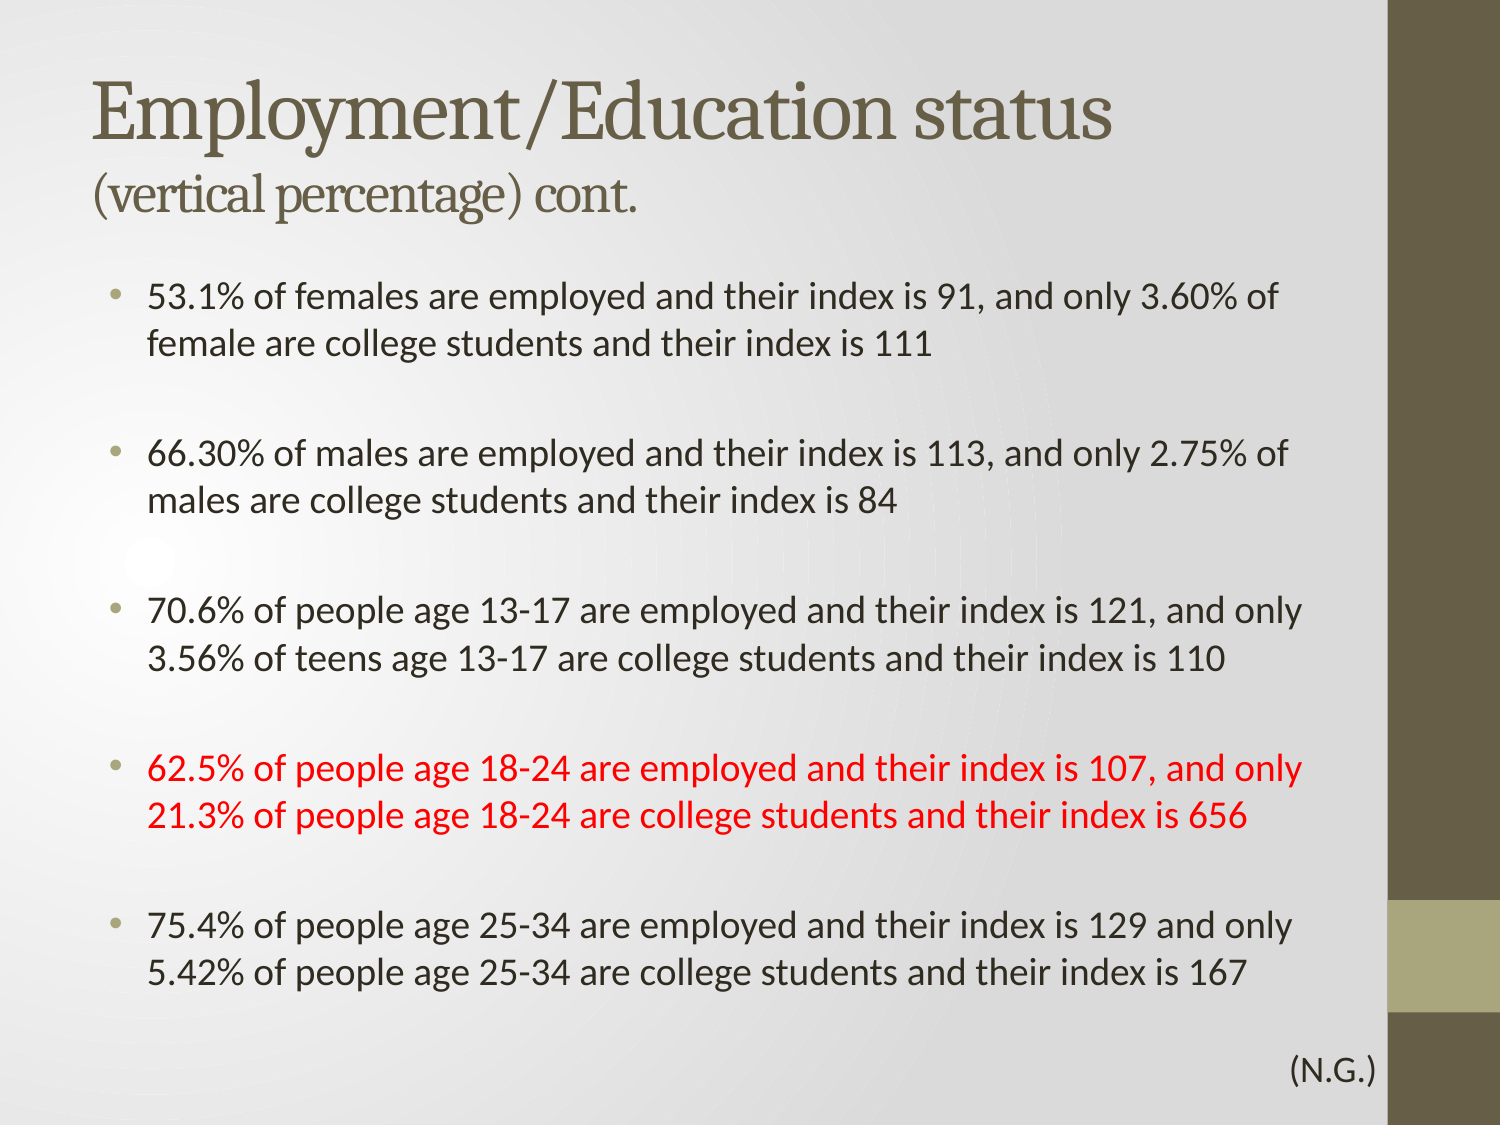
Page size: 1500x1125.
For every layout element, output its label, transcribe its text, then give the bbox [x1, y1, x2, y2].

list 53.1% of females are employed and their index is 91, and only 3.60% of female are college students and their index is 111 66.30% of males are employed and their index is 113, and only 2.75% of males are college students and their index is 84 70.6% of people age 13-17 are employed and their index is 121, and only 3.56% of teens age 13-17 are college students and their index is 110 62.5% of people age 18-24 are employed and their index is 107, and only 21.3% of people age 18-24 are college students and their index is 656 75.4% of people age 25-34 are employed and their index is 129 and only 5.42% of people age 25-34 are college students and their index is 167 [75, 262, 1325, 1050]
text_box (N.G.) [1273, 1037, 1401, 1098]
title Employment/Education status (vertical percentage) cont. [75, 45, 1325, 233]
